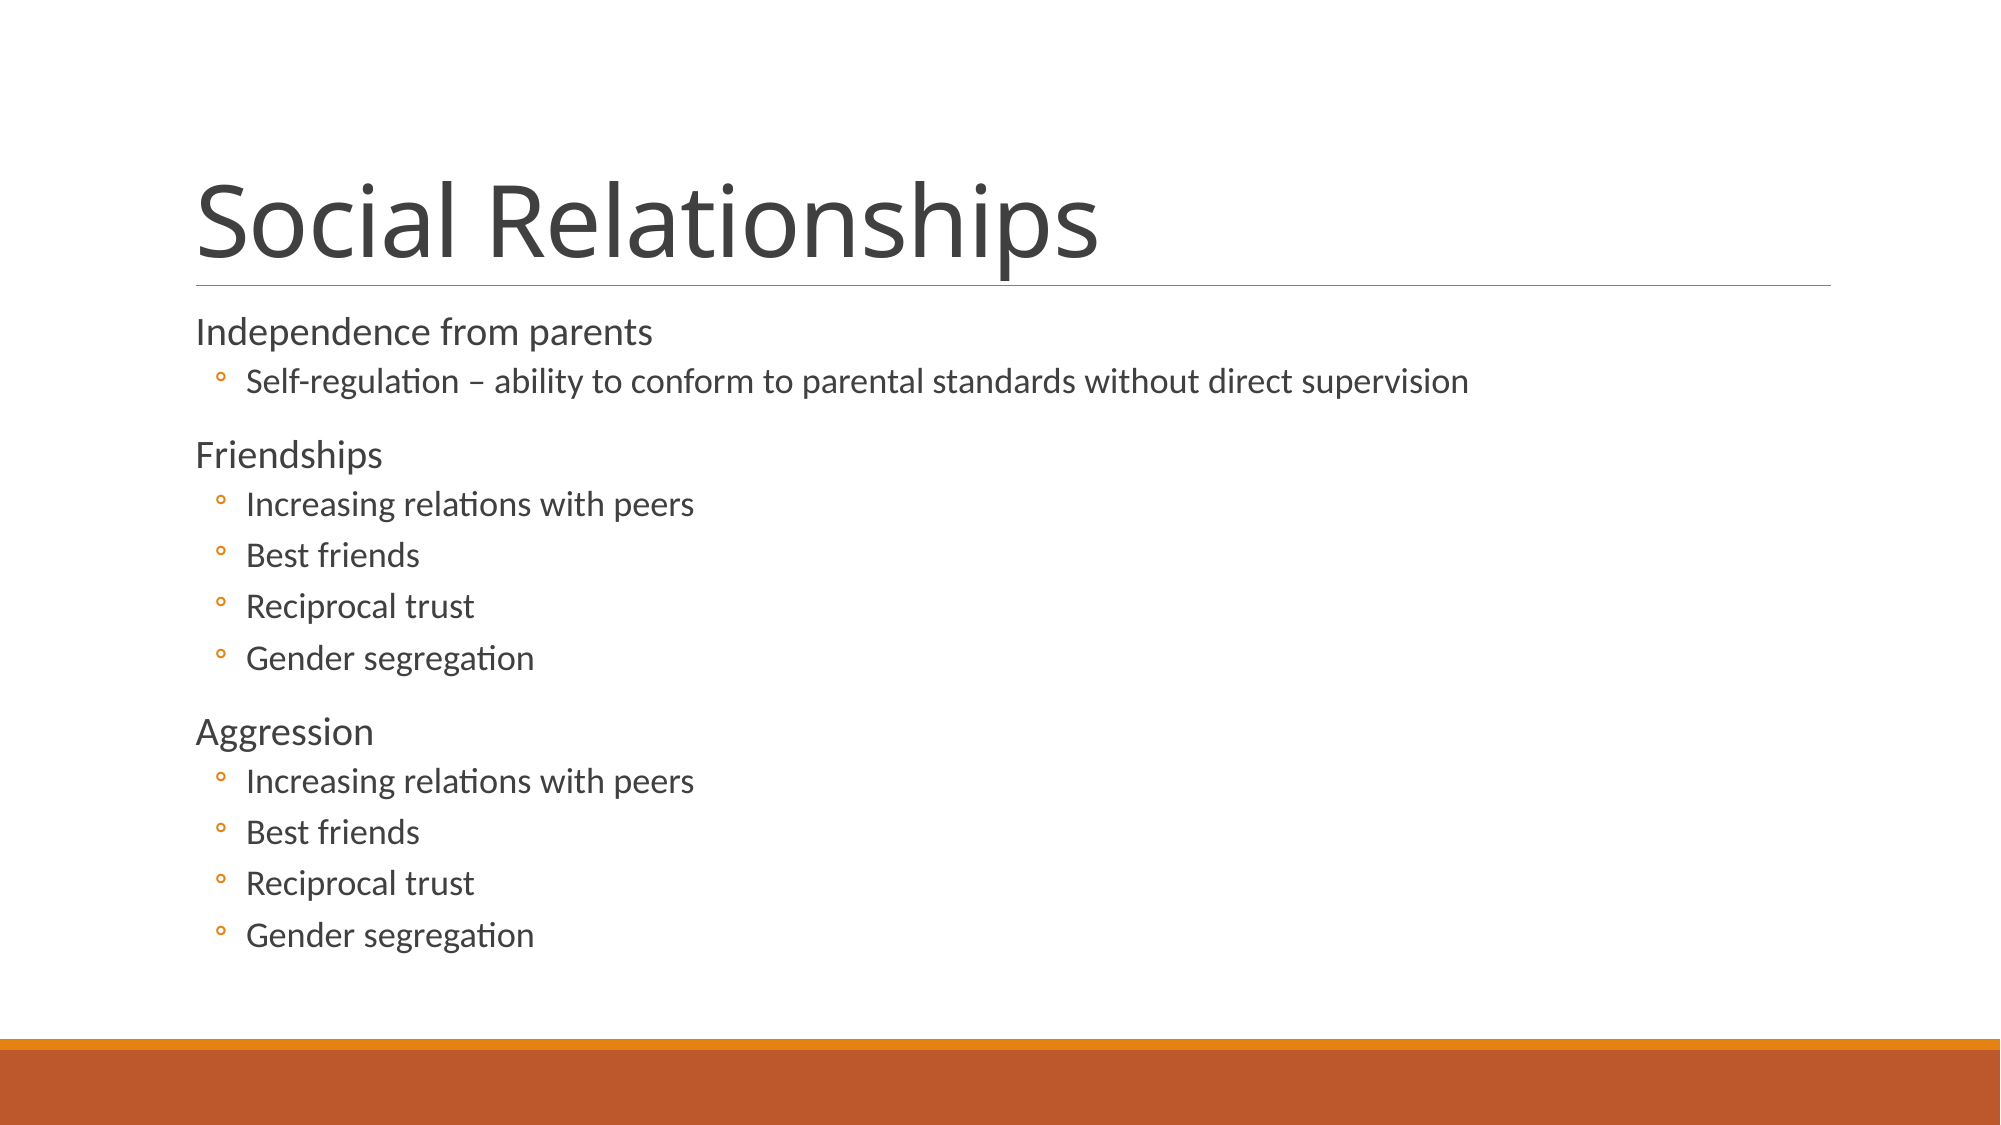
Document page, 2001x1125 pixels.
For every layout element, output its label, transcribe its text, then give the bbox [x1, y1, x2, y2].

title Social Relationships [180, 47, 1830, 285]
list Independence from parents Self-regulation – ability to conform to parental standards without direct supervision Friendships Increasing relations with peers Best friends Reciprocal trust Gender segregation Aggression Increasing relations with peers Best friends Reciprocal trust Gender segregation [180, 302, 1830, 963]
